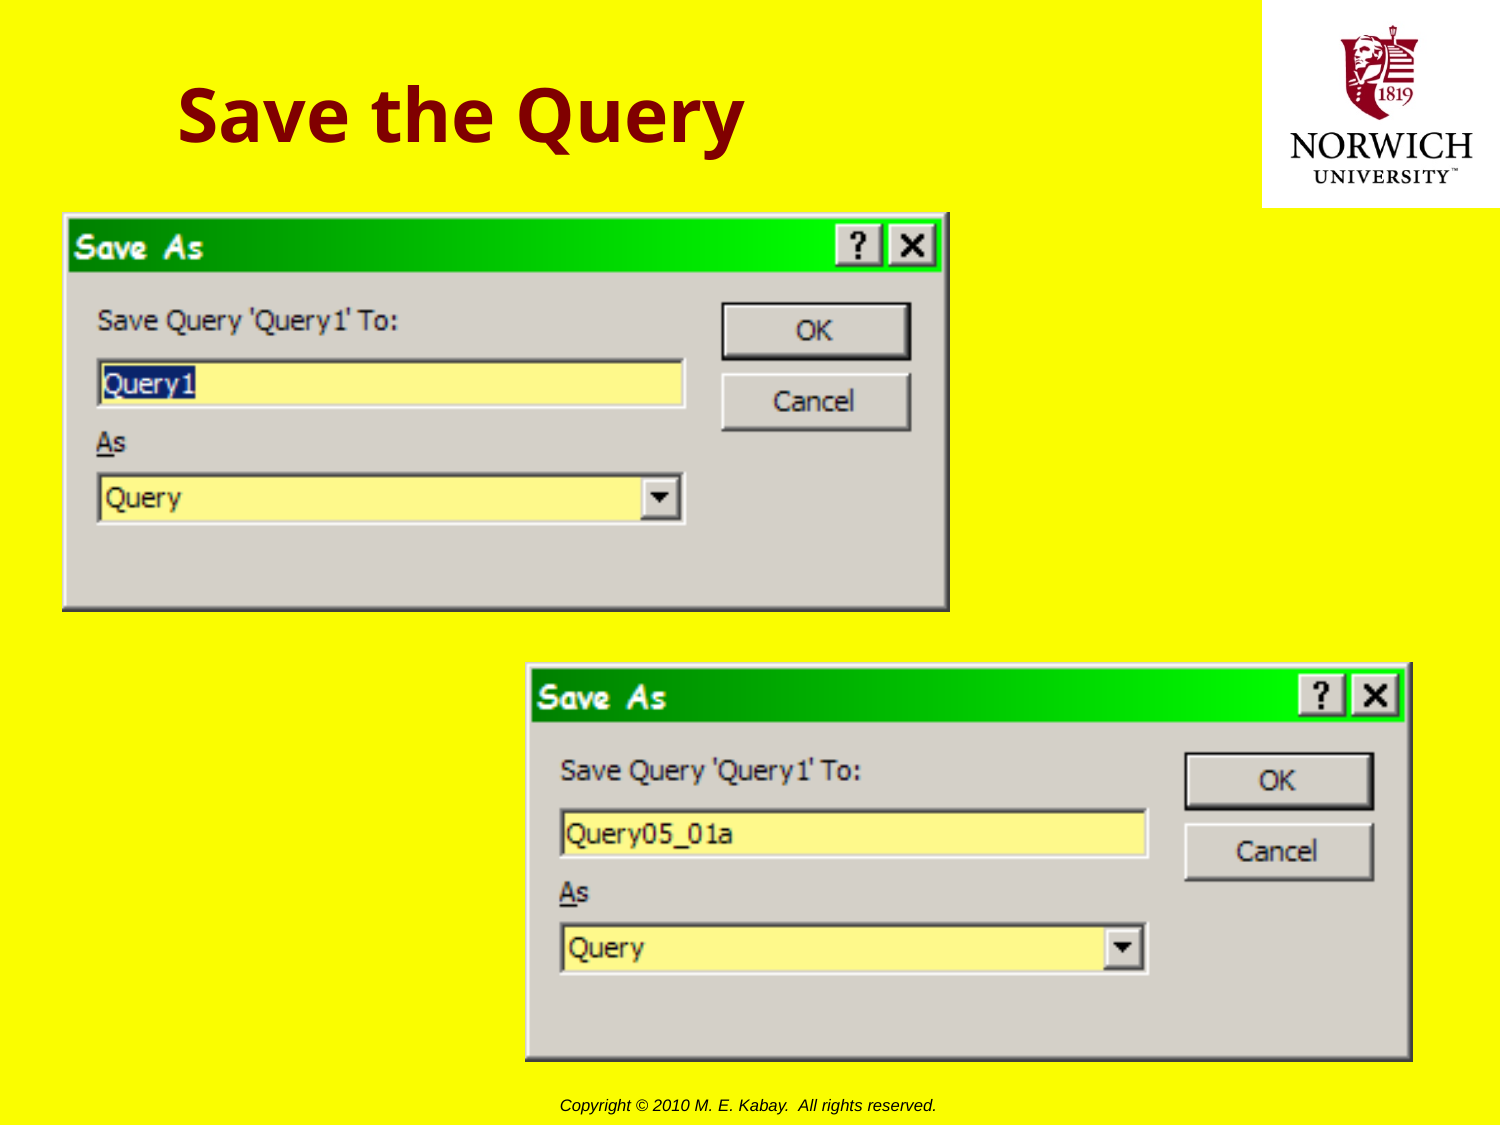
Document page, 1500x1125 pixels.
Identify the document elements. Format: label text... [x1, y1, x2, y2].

picture [62, 212, 951, 613]
picture [524, 662, 1413, 1063]
picture [1262, 0, 1500, 208]
title Save the Query [161, 24, 1339, 213]
